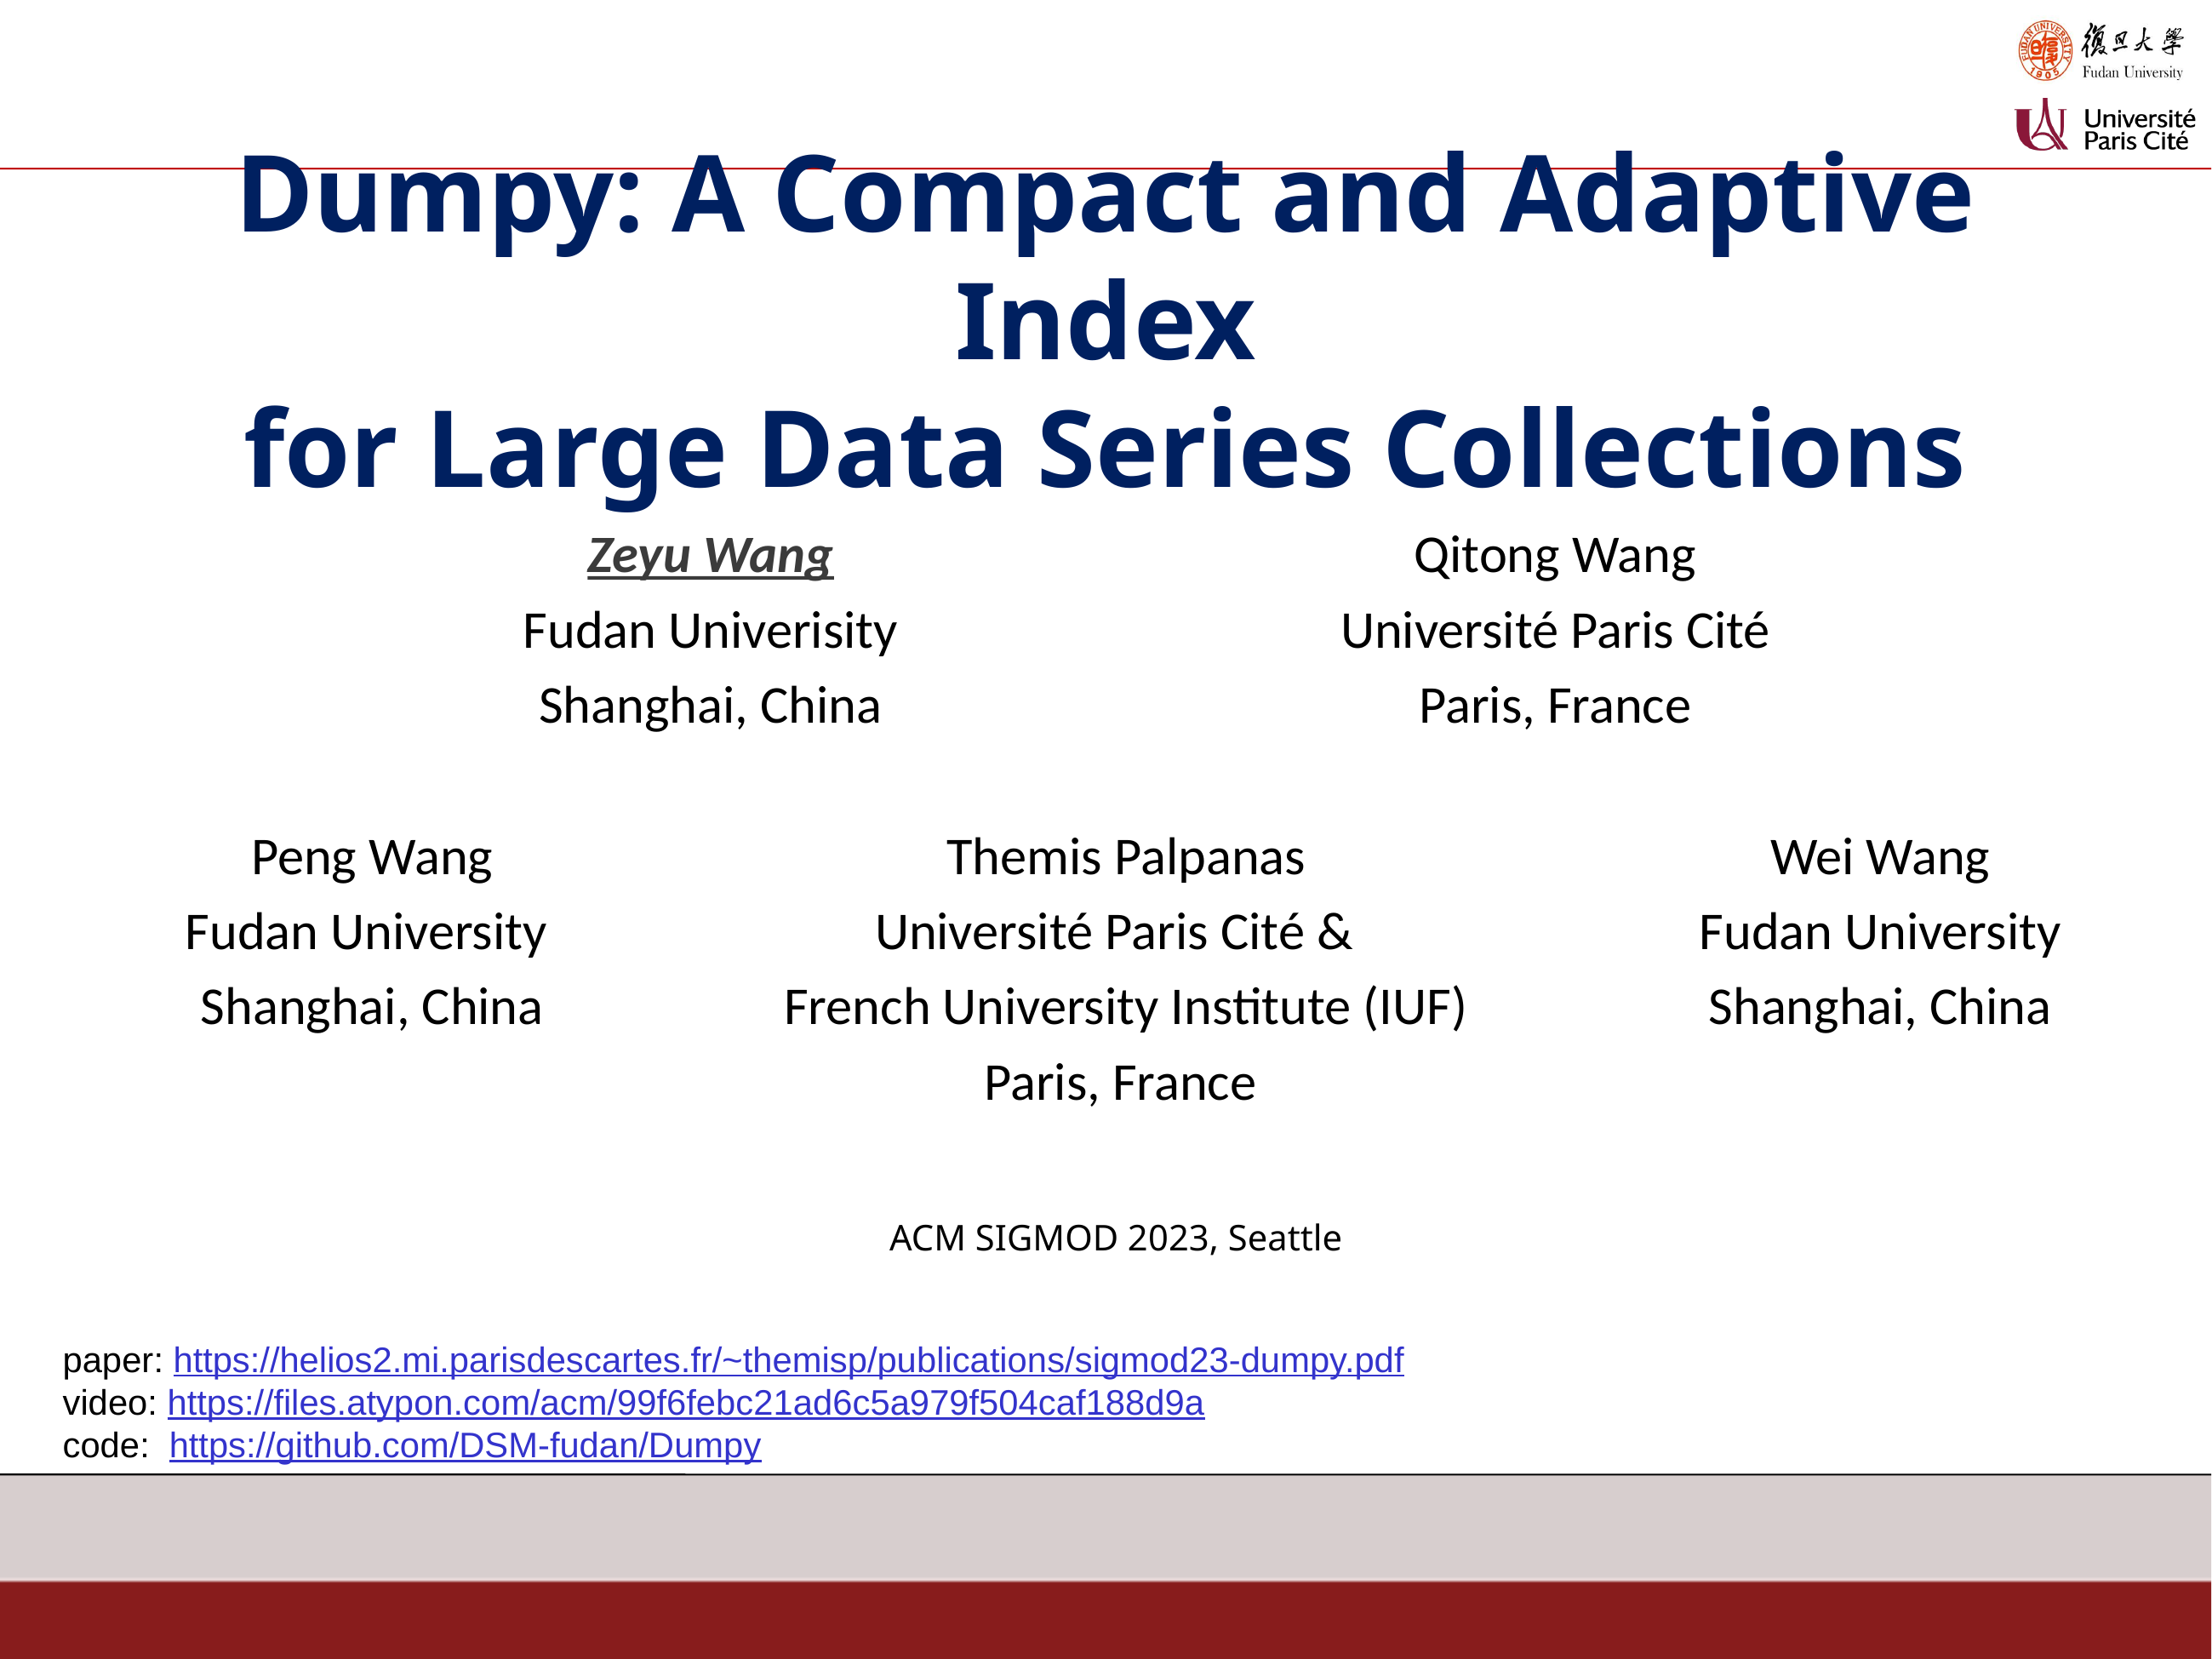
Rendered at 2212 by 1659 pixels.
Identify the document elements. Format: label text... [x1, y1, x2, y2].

text_box Zeyu Wang Fudan Univerisity Shanghai, China [392, 520, 1031, 752]
subtitle Qitong Wang Université Paris Cité Paris, France [1236, 520, 1875, 752]
text_box Peng Wang Fudan University Shanghai, China [70, 822, 675, 1054]
picture [2000, 85, 2210, 165]
text_box Themis Palpanas Université Paris Cité & French University Institute (IUF) Paris, France [768, 821, 1484, 1154]
picture [0, 1476, 2212, 1659]
picture [2010, 15, 2199, 84]
title Dumpy: A Compact and Adaptive Index for Large Data Series Collections [174, 155, 2038, 479]
text_box paper: https://helios2.mi.parisdescartes.fr/~themisp/publications/sigmod23-dumpy.pdf video: https://files.atypon.com/acm/99f6febc21ad6c5a979f504caf188d9a code: https://github.com/DSM-fudan/Dumpy [49, 1330, 2131, 1472]
text_box ACM SIGMOD 2023, Seattle [482, 1184, 1759, 1295]
text_box Wei Wang Fudan University Shanghai, China [1578, 822, 2183, 1054]
